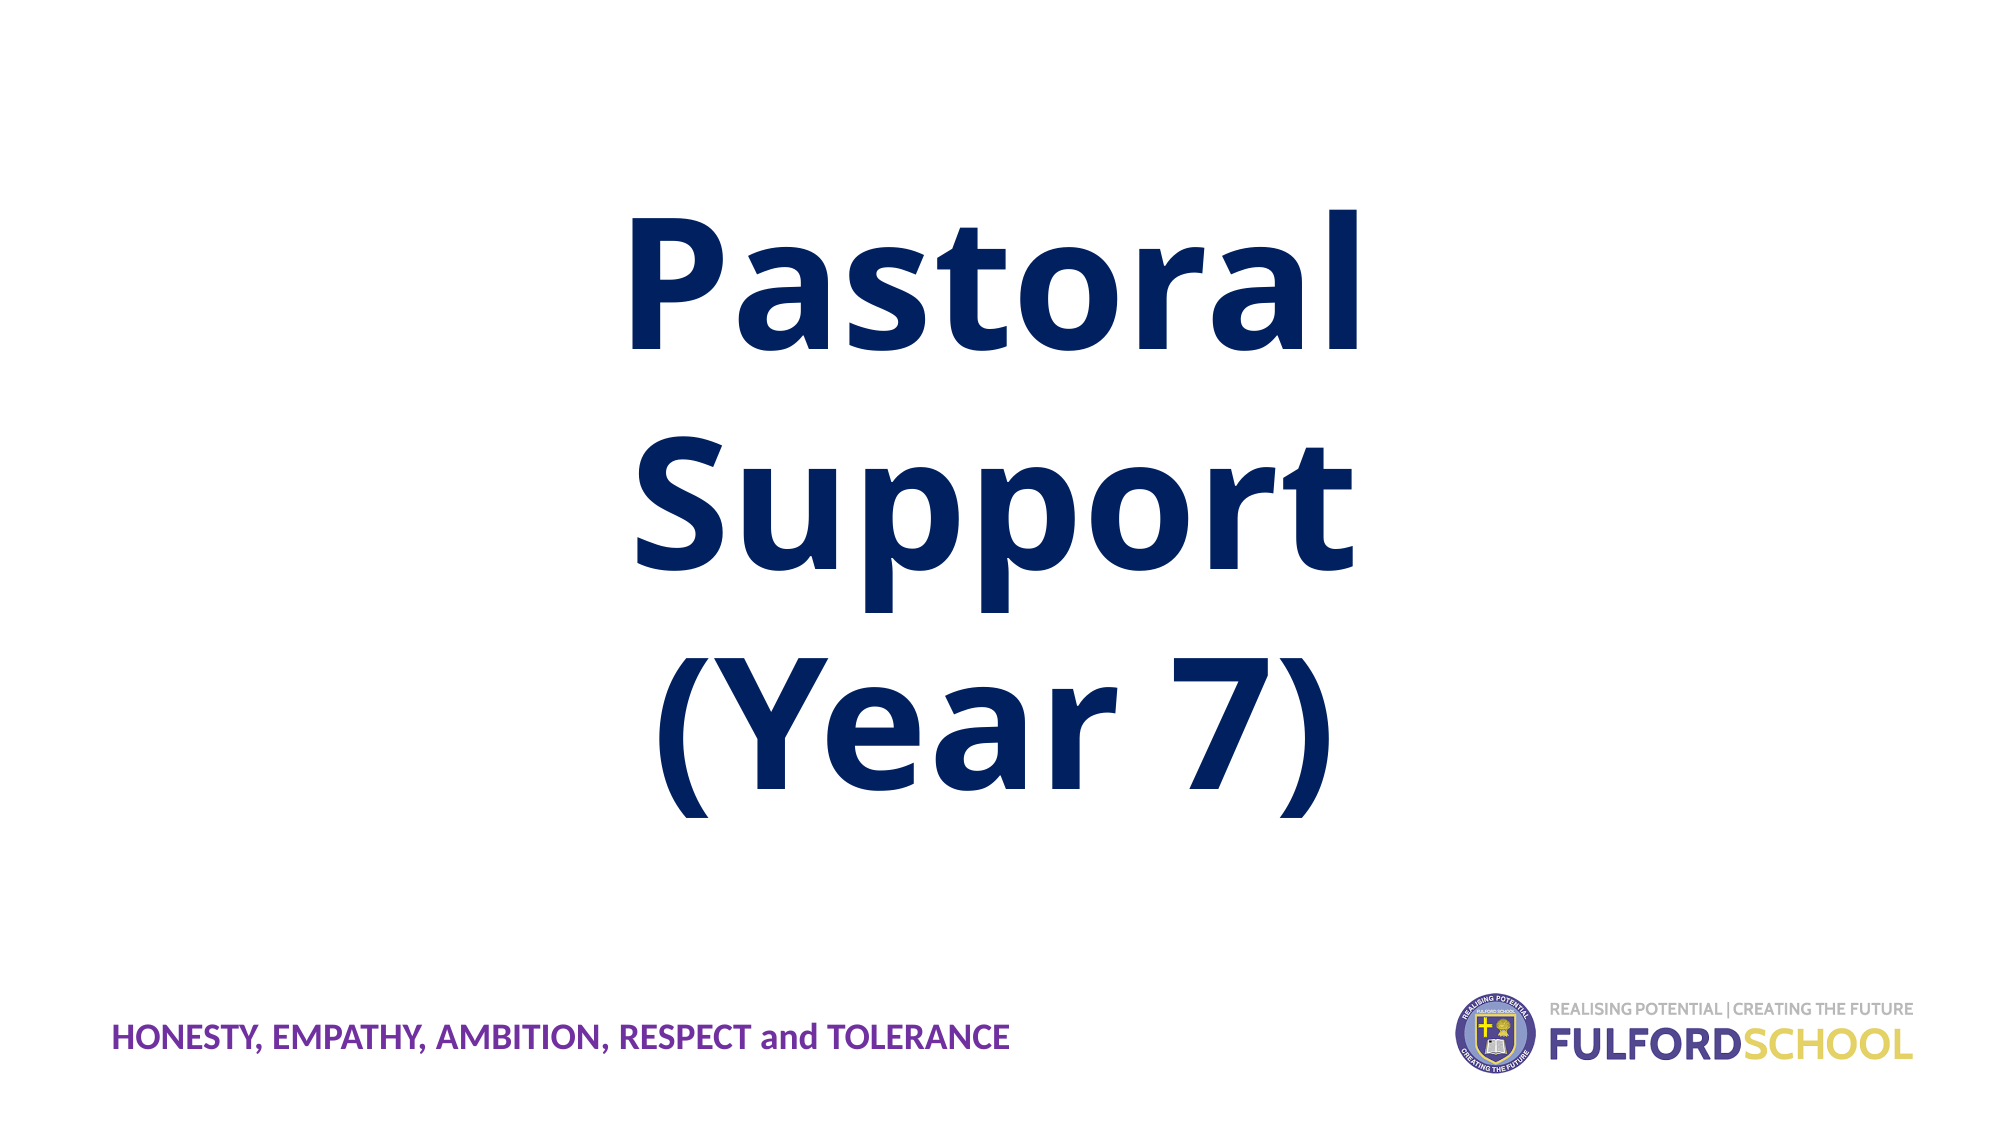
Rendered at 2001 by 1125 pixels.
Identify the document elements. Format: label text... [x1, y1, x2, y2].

subtitle [249, 590, 1750, 863]
text_box HONESTY, EMPATHY, AMBITION, RESPECT and TOLERANCE [96, 1004, 1027, 1065]
picture [1445, 983, 1919, 1087]
text_box Pastoral Support (Year 7) [307, 159, 1682, 834]
